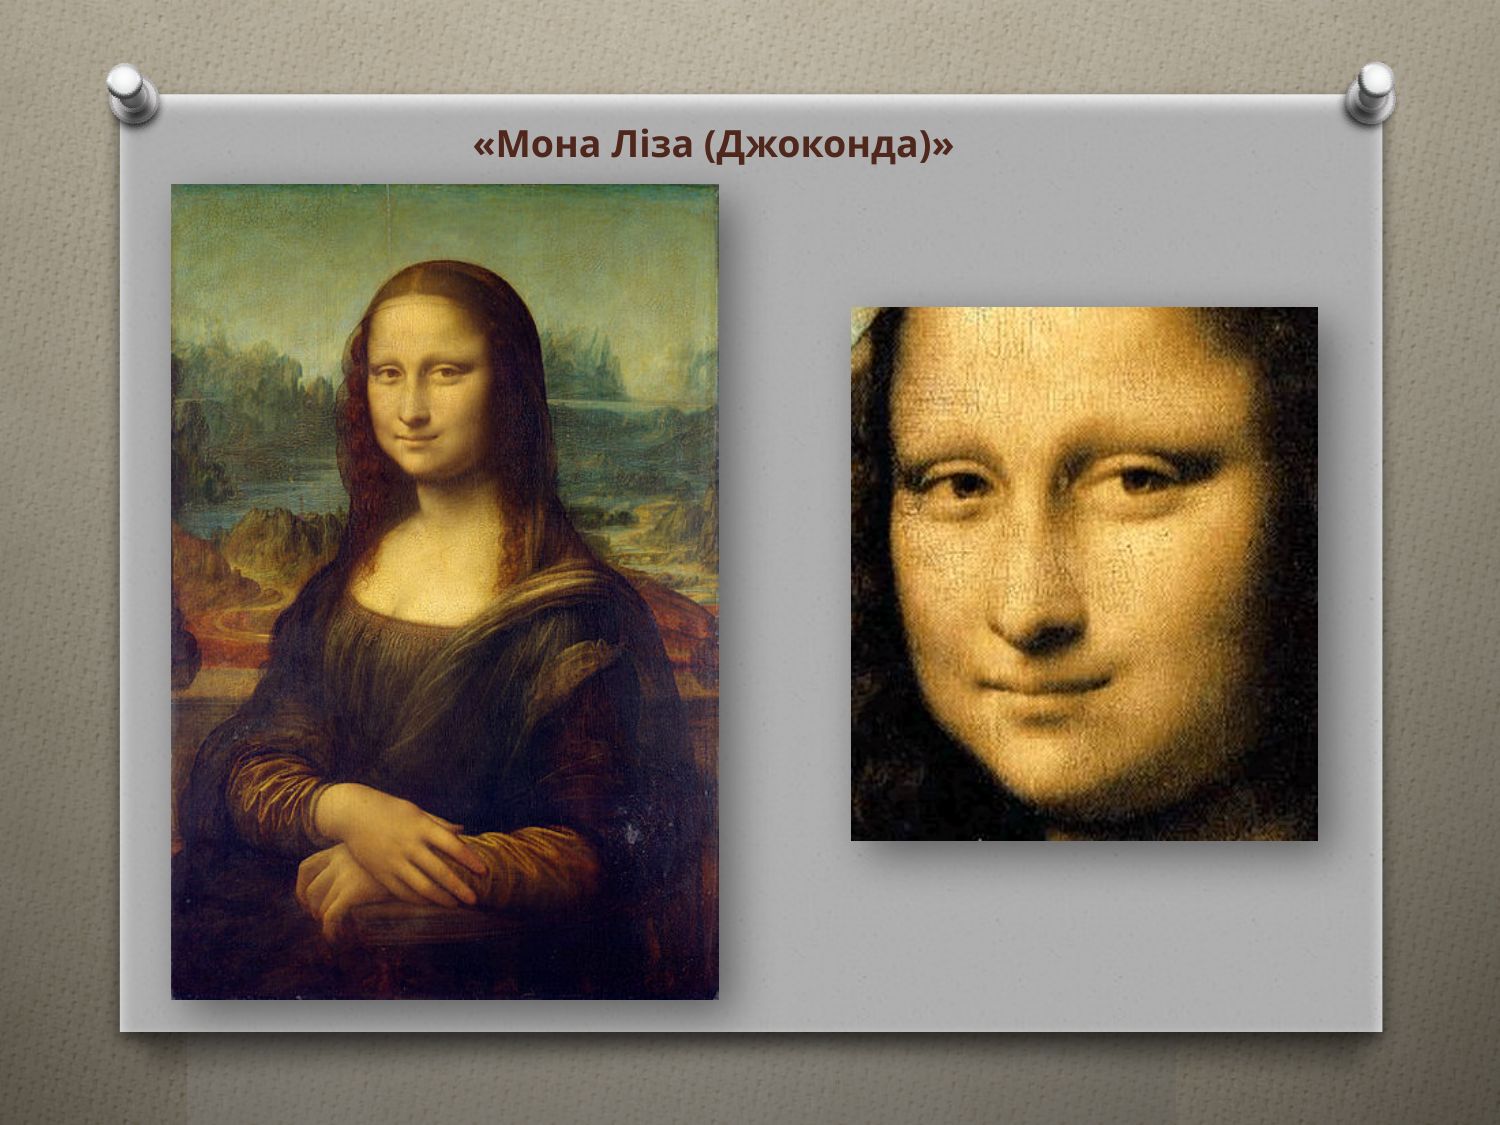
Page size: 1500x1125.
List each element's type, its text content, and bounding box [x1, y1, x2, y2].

picture [850, 306, 1318, 841]
list «Мона Ліза (Джоконда)» [454, 101, 974, 173]
picture [1317, 35, 1439, 156]
picture [75, 29, 198, 153]
picture [170, 184, 719, 1000]
